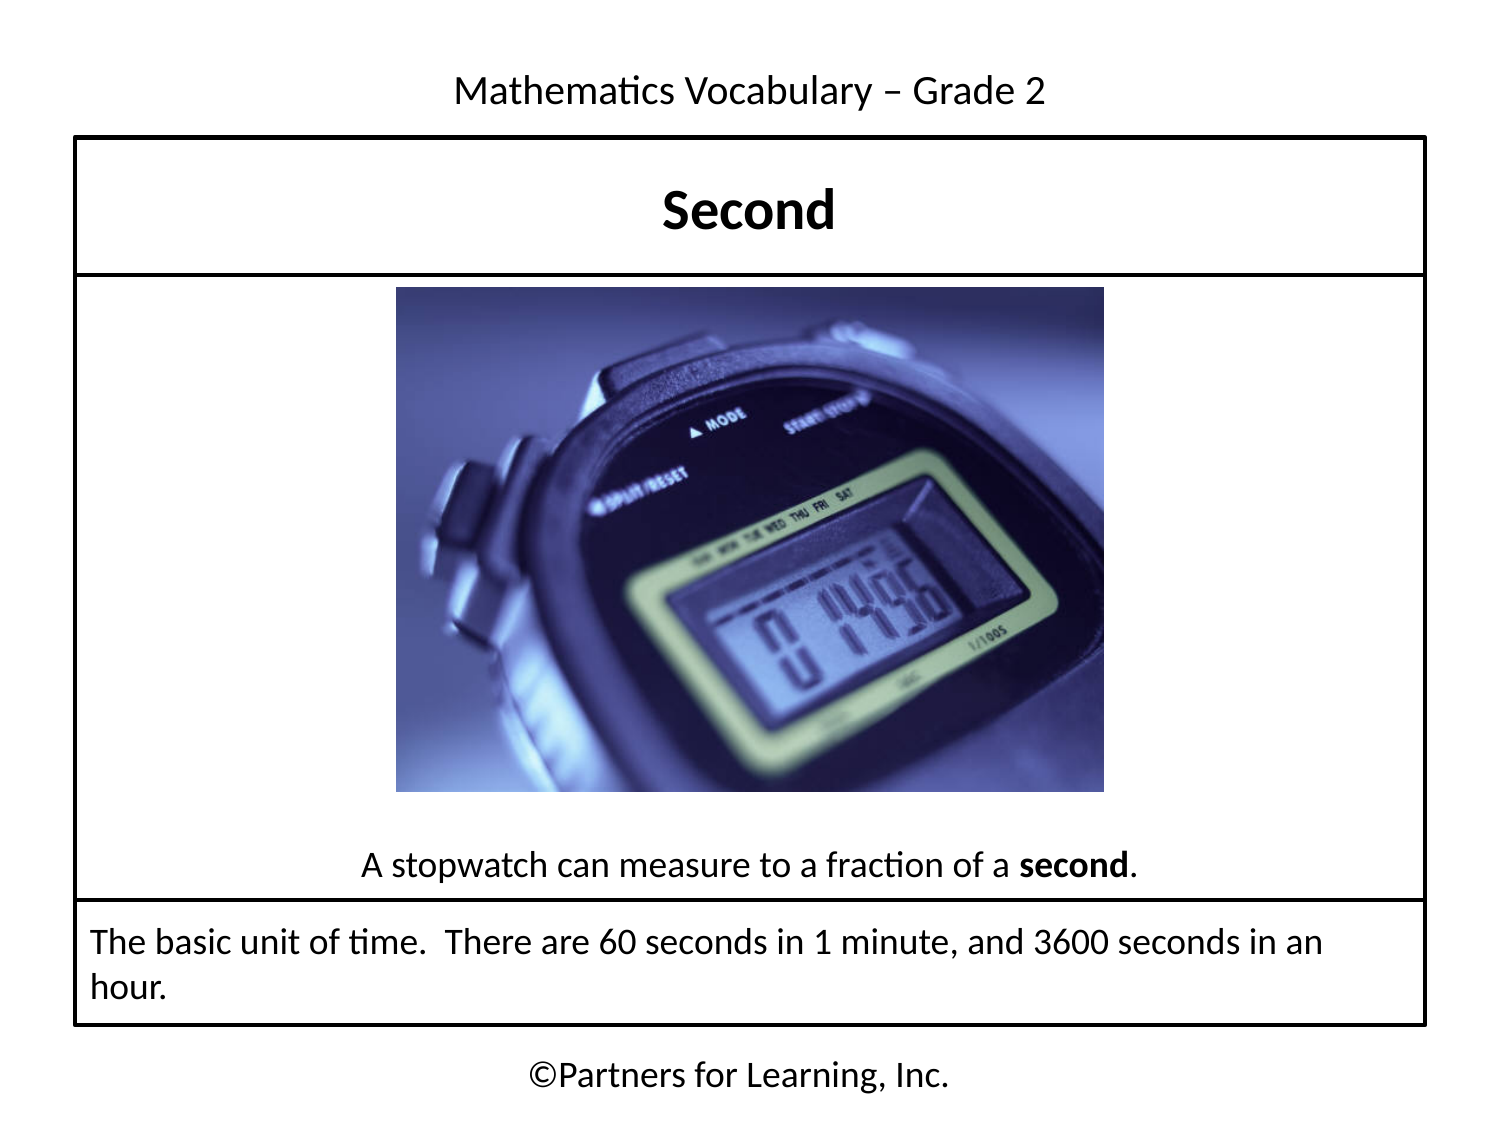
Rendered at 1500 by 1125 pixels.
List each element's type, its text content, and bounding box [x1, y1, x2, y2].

text_box ©Partners for Learning, Inc. [512, 1042, 988, 1103]
list The basic unit of time. There are 60 seconds in 1 minute, and 3600 seconds in an hour. [75, 900, 1425, 1025]
picture [396, 287, 1104, 793]
list Second [75, 137, 1425, 275]
text_box A stopwatch can measure to a fraction of a second. [346, 832, 1154, 892]
